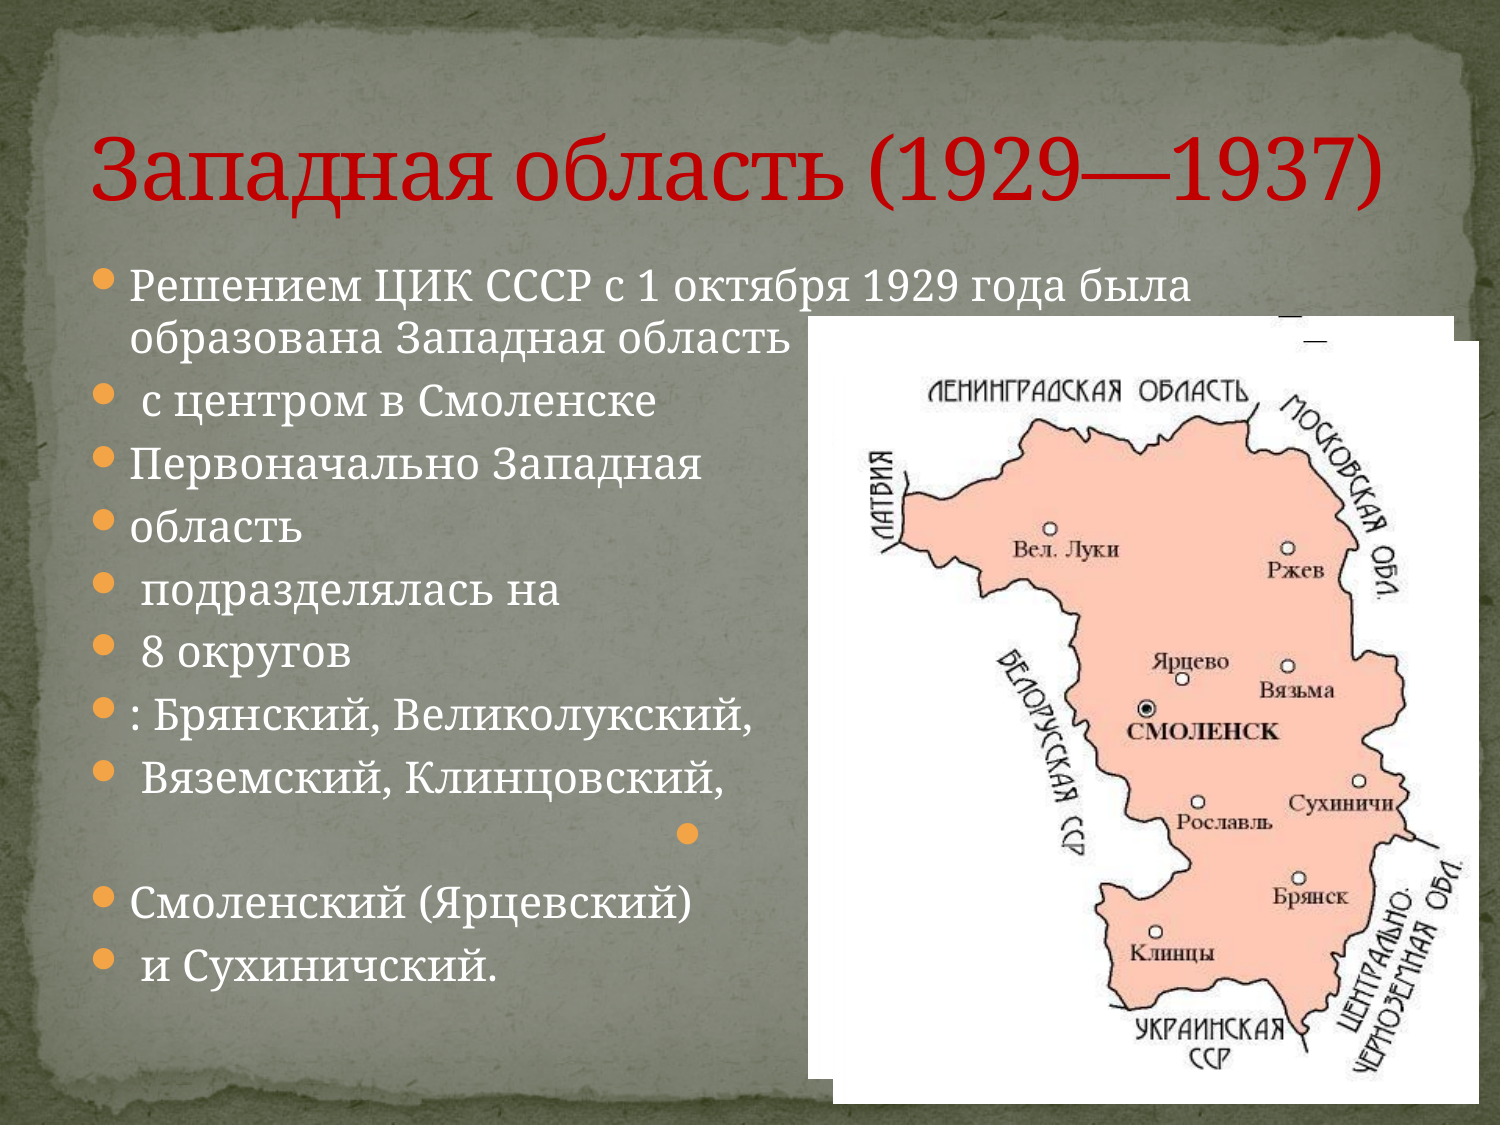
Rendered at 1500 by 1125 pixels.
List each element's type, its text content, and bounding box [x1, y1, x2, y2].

picture [808, 318, 1479, 1104]
list Решением ЦИК СССР с 1 октября 1929 года была образована Западная область с центром в Смоленске Первоначально Западная область подразделялась на 8 округов : Брянский, Великолукский, Вяземский, Клинцовский, Ржевский, Рославльский, Смоленский (Ярцевский) и Сухиничский. [75, 249, 1454, 1000]
title Западная область (1929—1937) [74, 24, 1425, 225]
